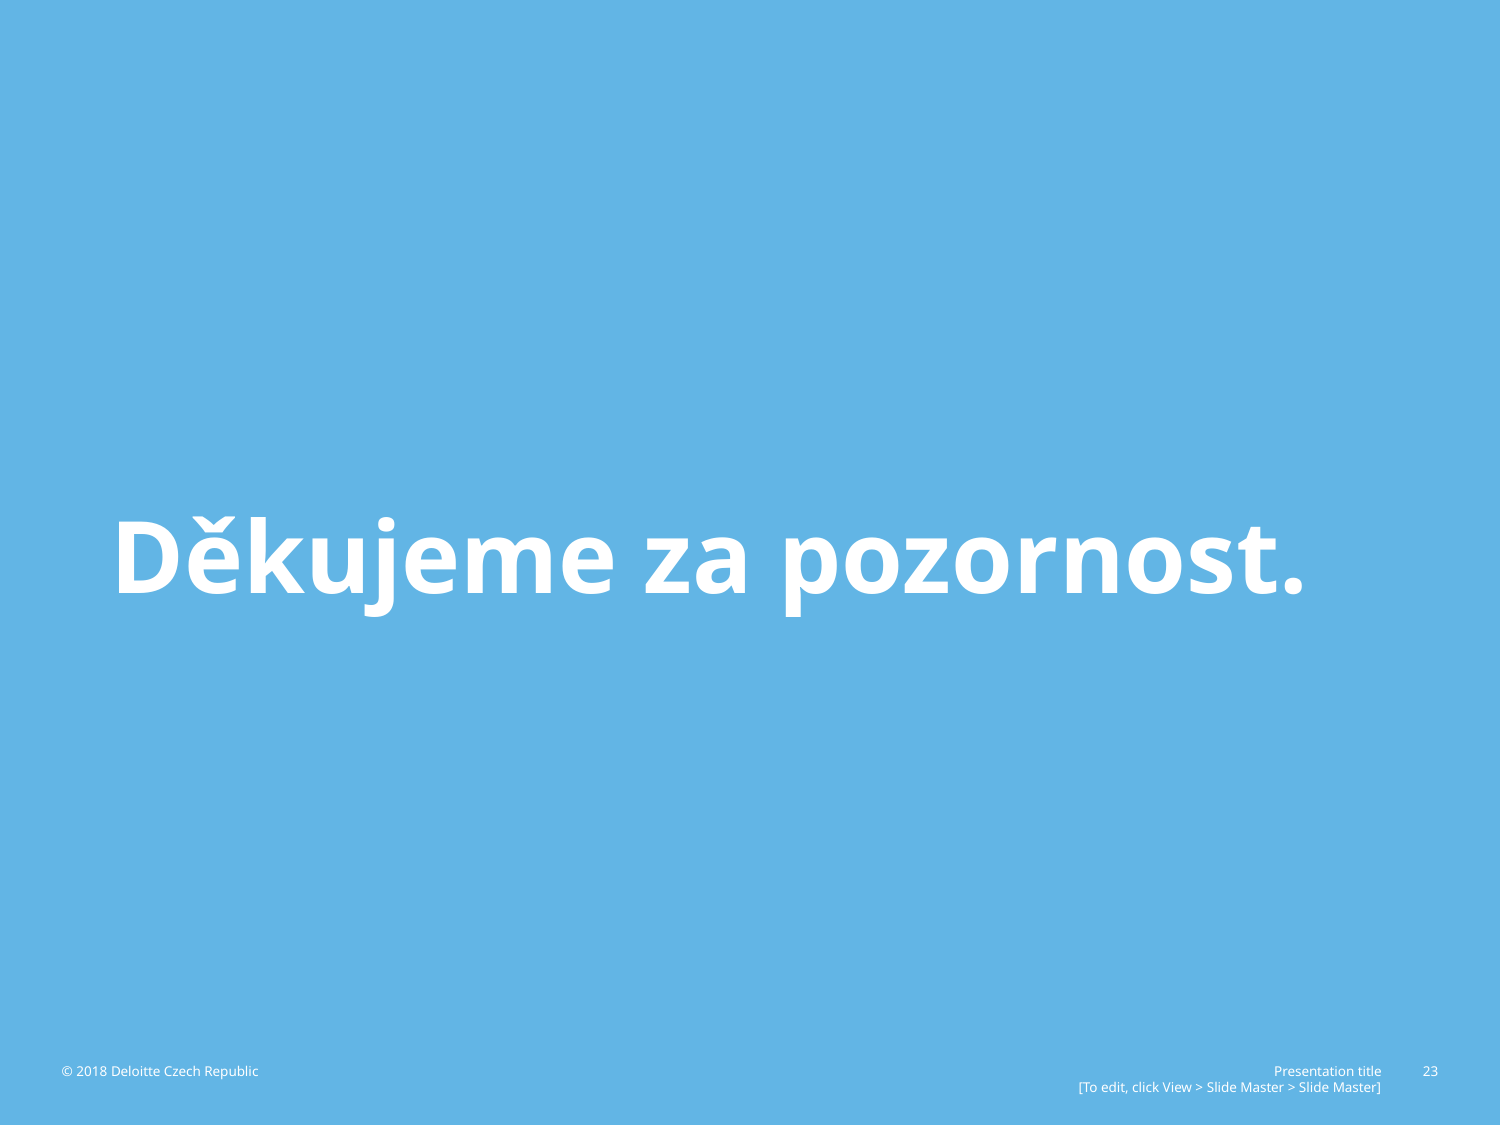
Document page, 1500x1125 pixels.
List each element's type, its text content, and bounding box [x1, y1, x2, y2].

title Děkujeme za pozornost. [61, 279, 1359, 617]
